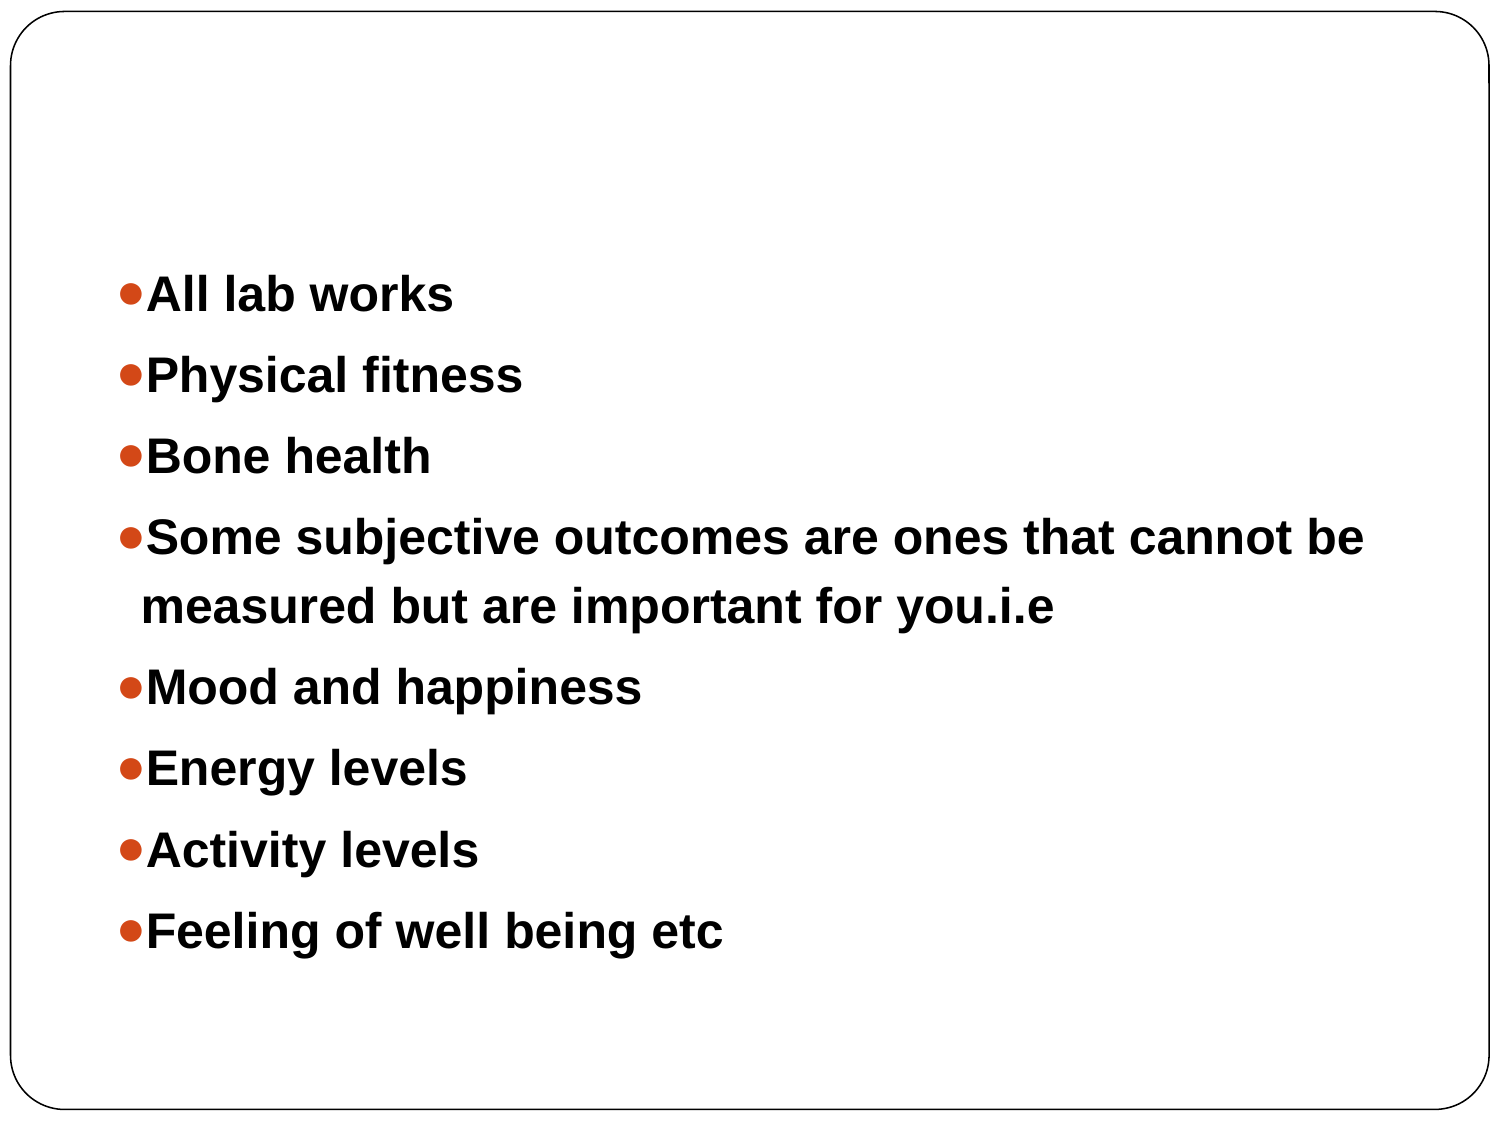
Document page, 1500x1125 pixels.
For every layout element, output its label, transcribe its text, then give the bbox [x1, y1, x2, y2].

list All lab works Physical fitness Bone health Some subjective outcomes are ones that cannot be measured but are important for you.i.e Mood and happiness Energy levels Activity levels Feeling of well being etc [80, 237, 1425, 989]
